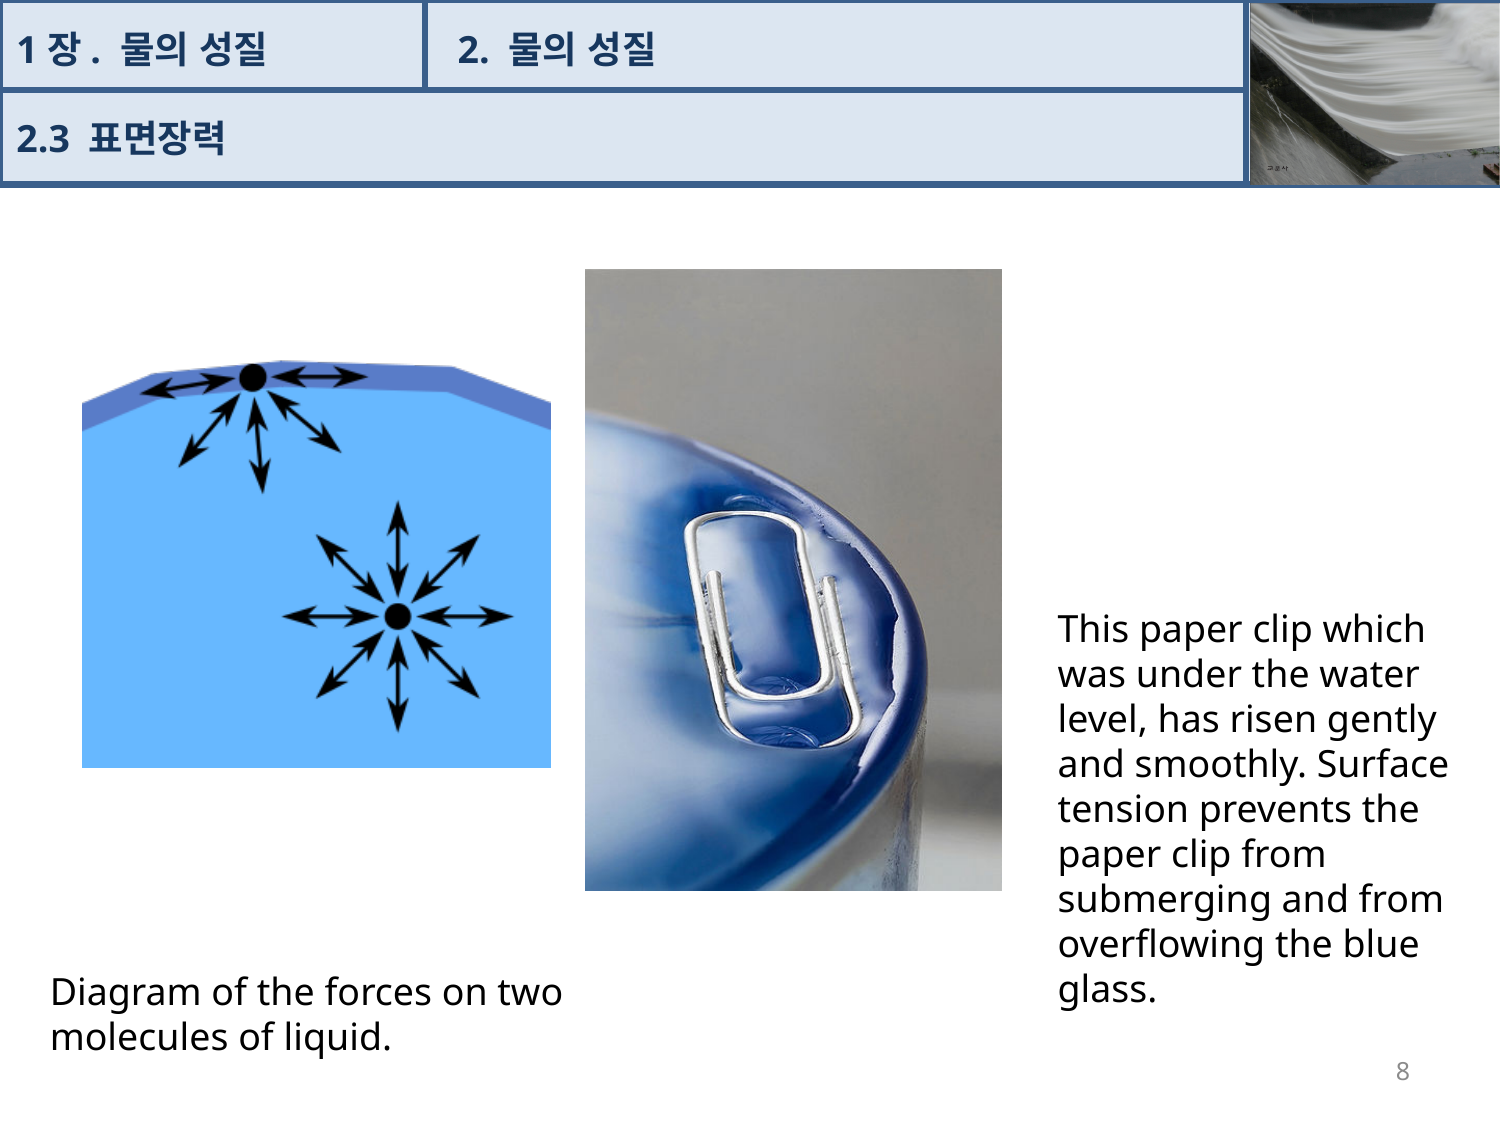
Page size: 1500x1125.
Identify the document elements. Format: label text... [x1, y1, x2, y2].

text_box This paper clip which was under the water level, has risen gently and smoothly. Surface tension prevents the paper clip from submerging and from overflowing the blue glass. [1042, 597, 1465, 1018]
text_box 2. 물의 성질 [442, 19, 963, 79]
picture [81, 292, 551, 769]
picture [585, 269, 1002, 891]
text_box 1장. 물의 성질 [1, 19, 368, 79]
text_box 2.3 표면장력 [1, 107, 656, 168]
picture [1249, 3, 1500, 185]
text_box Diagram of the forces on two molecules of liquid. [35, 960, 633, 1066]
slide_number 7 [1074, 1042, 1425, 1103]
